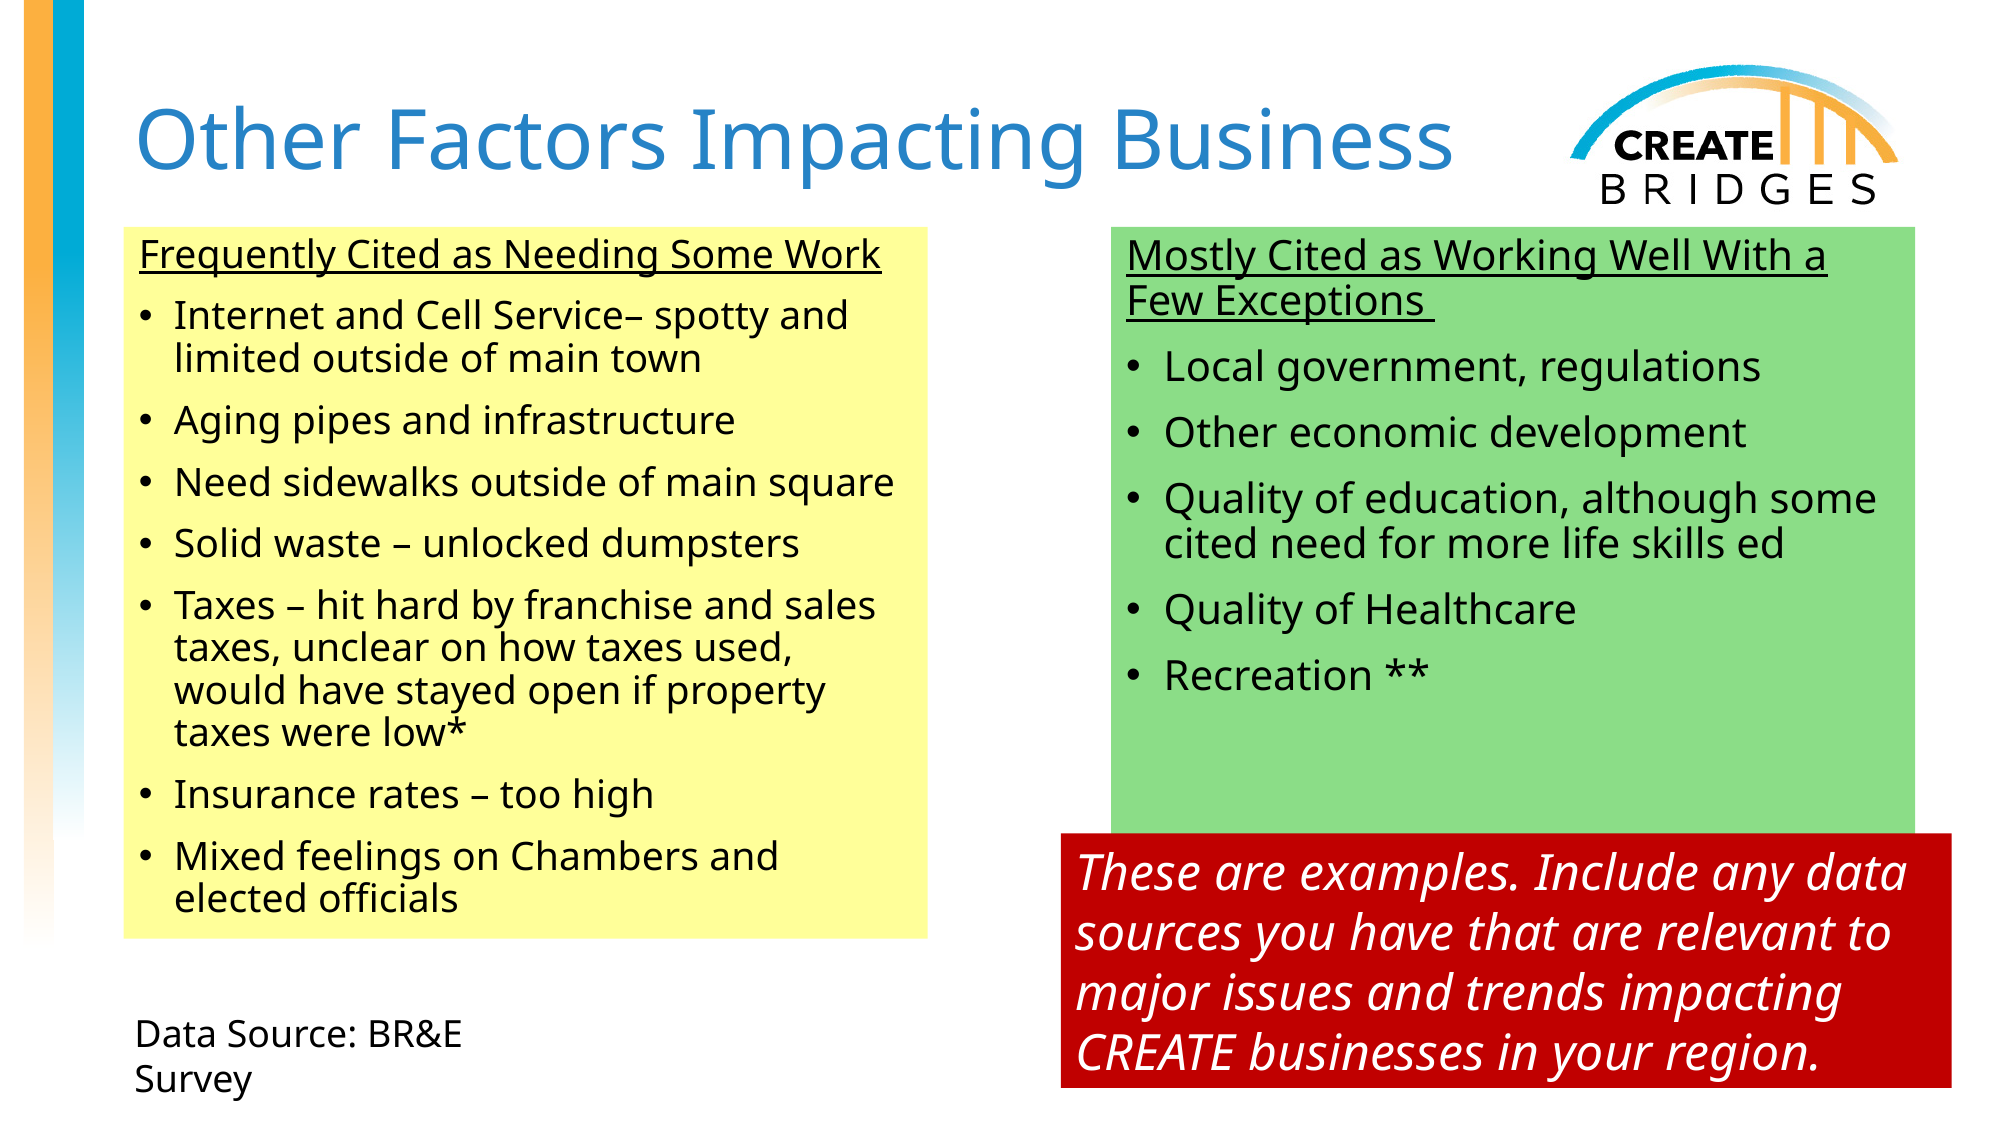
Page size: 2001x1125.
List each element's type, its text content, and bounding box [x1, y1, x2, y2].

list Frequently Cited as Needing Some Work Internet and Cell Service– spotty and limited outside of main town Aging pipes and infrastructure Need sidewalks outside of main square Solid waste – unlocked dumpsters Taxes – hit hard by franchise and sales taxes, unclear on how taxes used, would have stayed open if property taxes were low* Insurance rates – too high Mixed feelings on Chambers and elected officials [123, 226, 928, 939]
text_box These are examples. Include any data sources you have that are relevant to major issues and trends impacting CREATE businesses in your region. [1060, 833, 1952, 1088]
title Other Factors Impacting Business [119, 34, 1952, 252]
text_box Data Source: BR&E Survey [119, 1002, 580, 1107]
list Mostly Cited as Working Well With a Few Exceptions Local government, regulations Other economic development Quality of education, although some cited need for more life skills ed Quality of Healthcare Recreation ** [1111, 226, 1916, 833]
